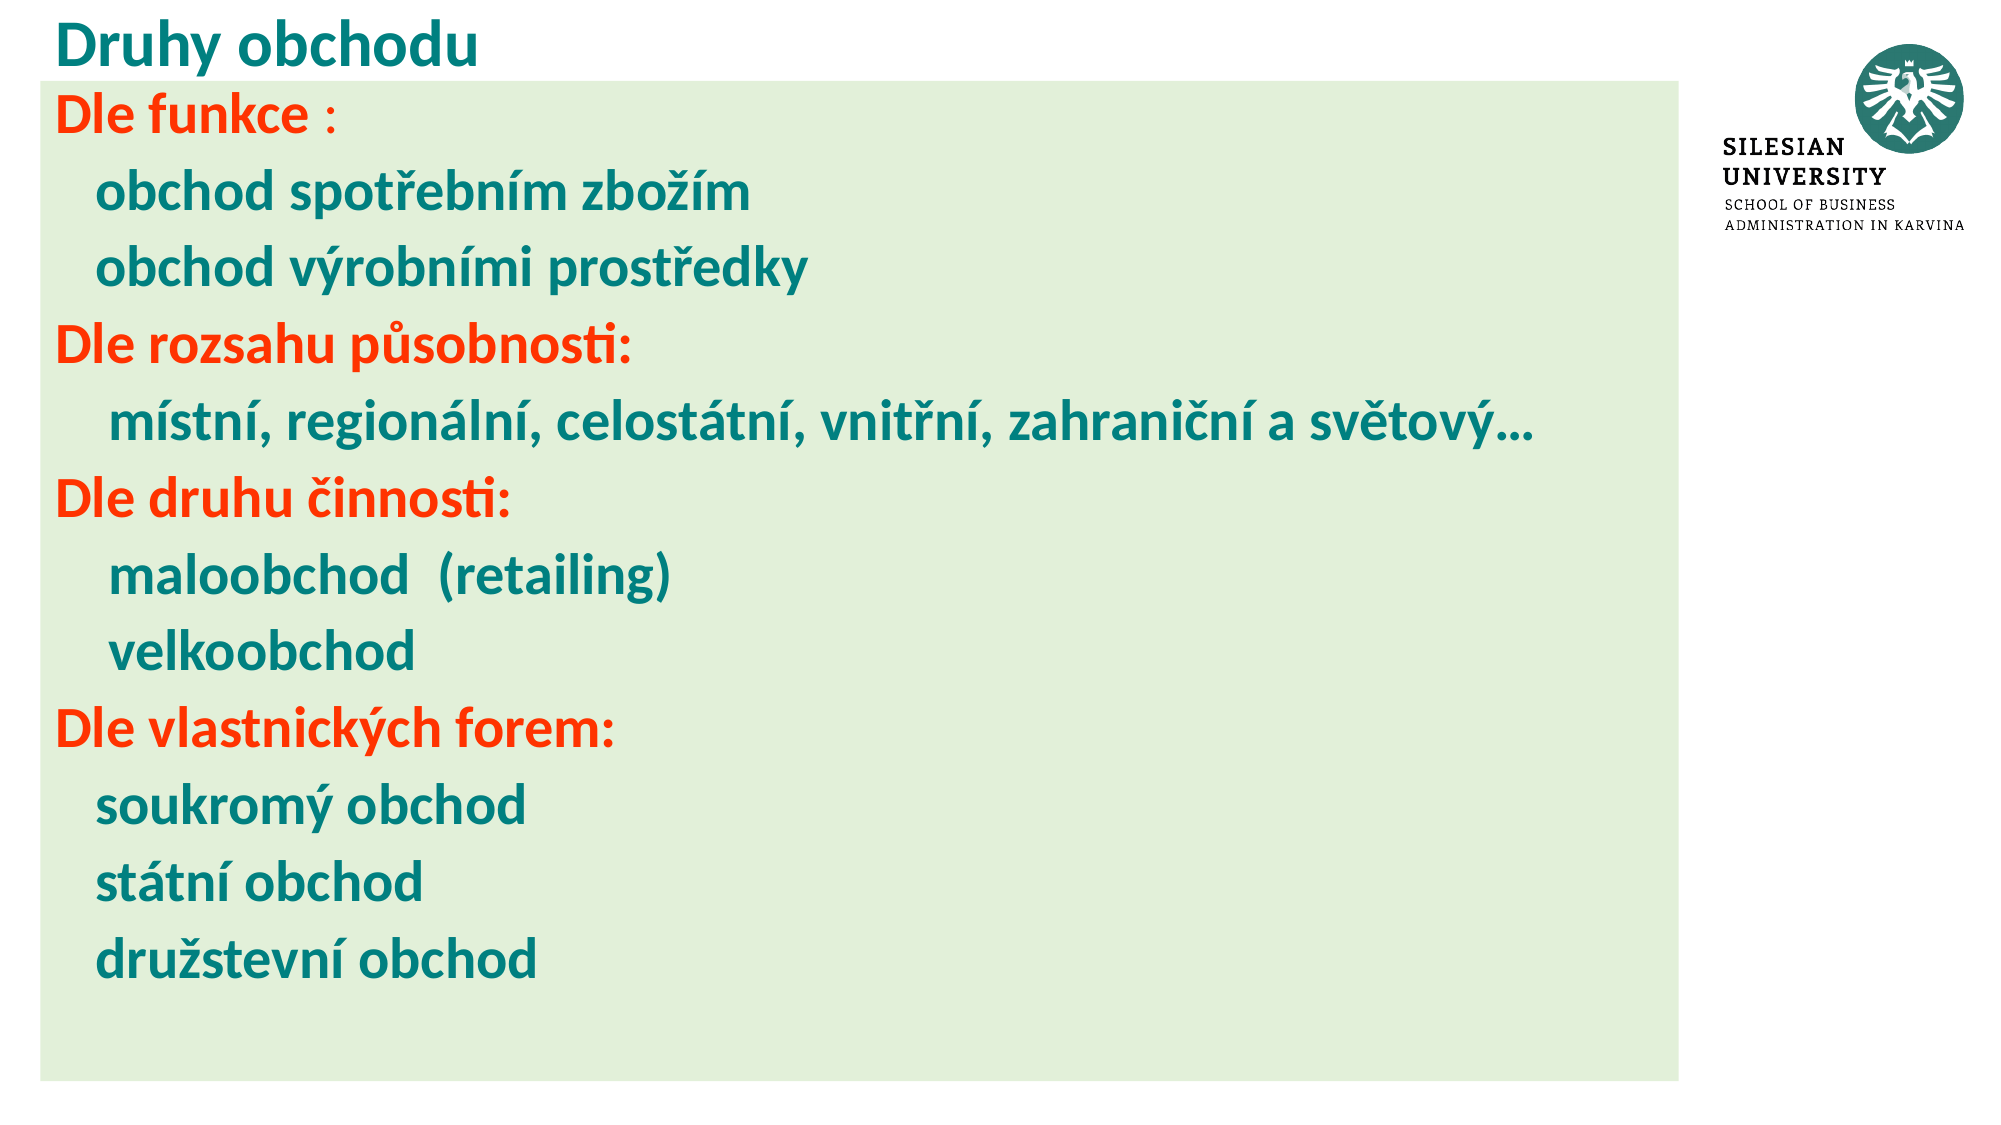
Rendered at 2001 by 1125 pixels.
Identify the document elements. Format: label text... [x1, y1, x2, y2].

title Druhy obchodu [40, 0, 643, 80]
picture [1723, 44, 1964, 230]
list Dle funkce : obchod spotřebním zbožím obchod výrobními prostředky Dle rozsahu působnosti: místní, regionální, celostátní, vnitřní, zahraniční a světový… Dle druhu činnosti: maloobchod (retailing) velkoobchod Dle vlastnických forem: soukromý obchod státní obchod družstevní obchod [40, 80, 1679, 1082]
